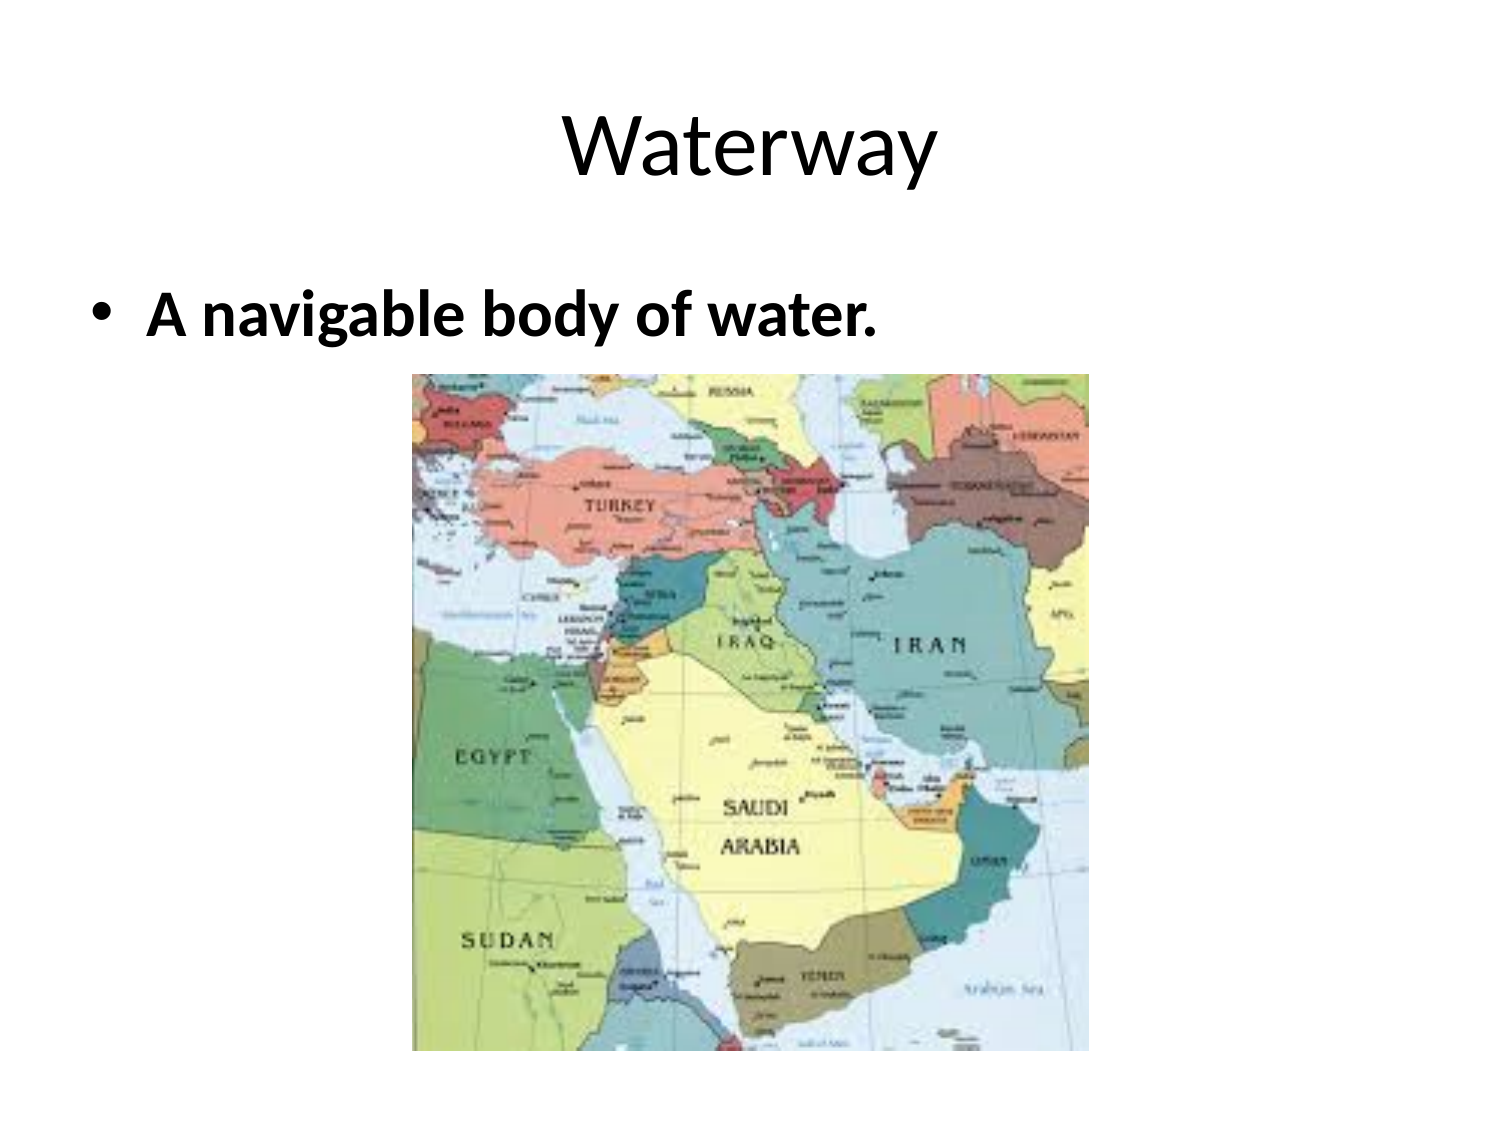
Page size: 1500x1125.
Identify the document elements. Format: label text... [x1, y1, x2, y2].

picture [412, 374, 1089, 1051]
title Waterway [75, 45, 1425, 233]
list A navigable body of water. [75, 262, 1425, 1005]
